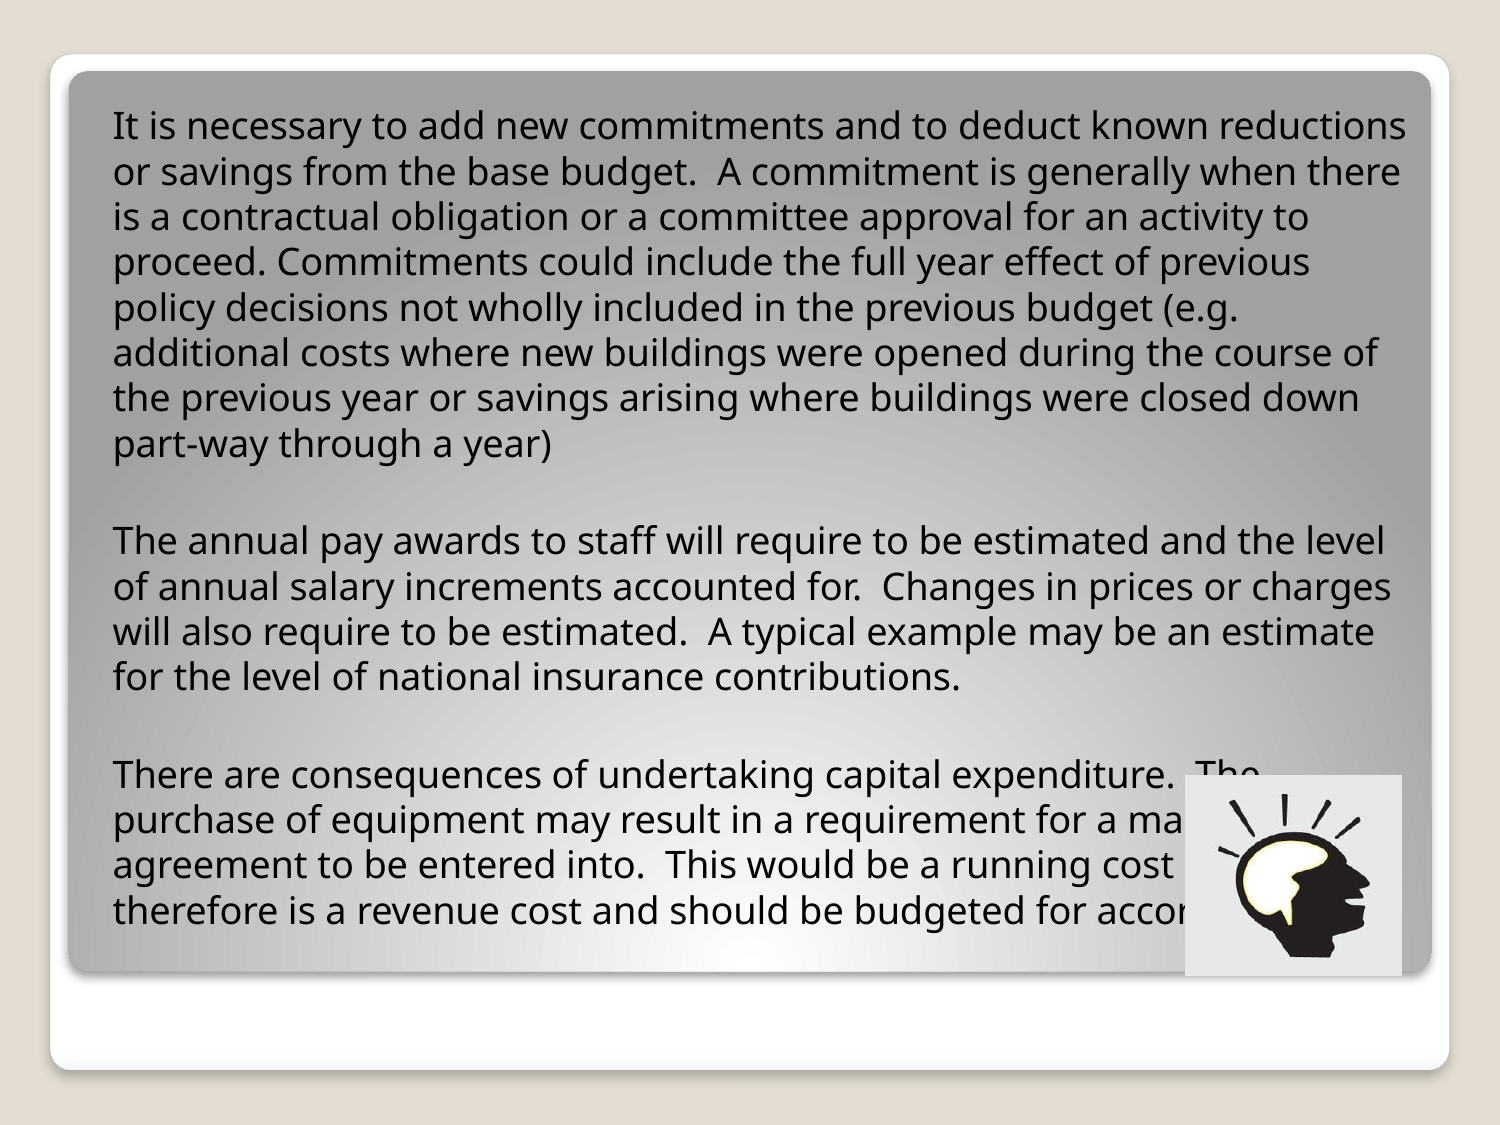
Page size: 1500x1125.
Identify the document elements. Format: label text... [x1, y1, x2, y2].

list It is necessary to add new commitments and to deduct known reductions or savings from the base budget. A commitment is generally when there is a contractual obligation or a committee approval for an activity to proceed. Commitments could include the full year effect of previous policy decisions not wholly included in the previous budget (e.g. additional costs where new buildings were opened during the course of the previous year or savings arising where buildings were closed down part-way through a year) The annual pay awards to staff will require to be estimated and the level of annual salary increments accounted for. Changes in prices or charges will also require to be estimated. A typical example may be an estimate for the level of national insurance contributions. There are consequences of undertaking capital expenditure. The purchase of equipment may result in a requirement for a maintenance agreement to be entered into. This would be a running cost and therefore is a revenue cost and should be budgeted for accordingly. [82, 86, 1425, 965]
picture [1184, 774, 1402, 977]
